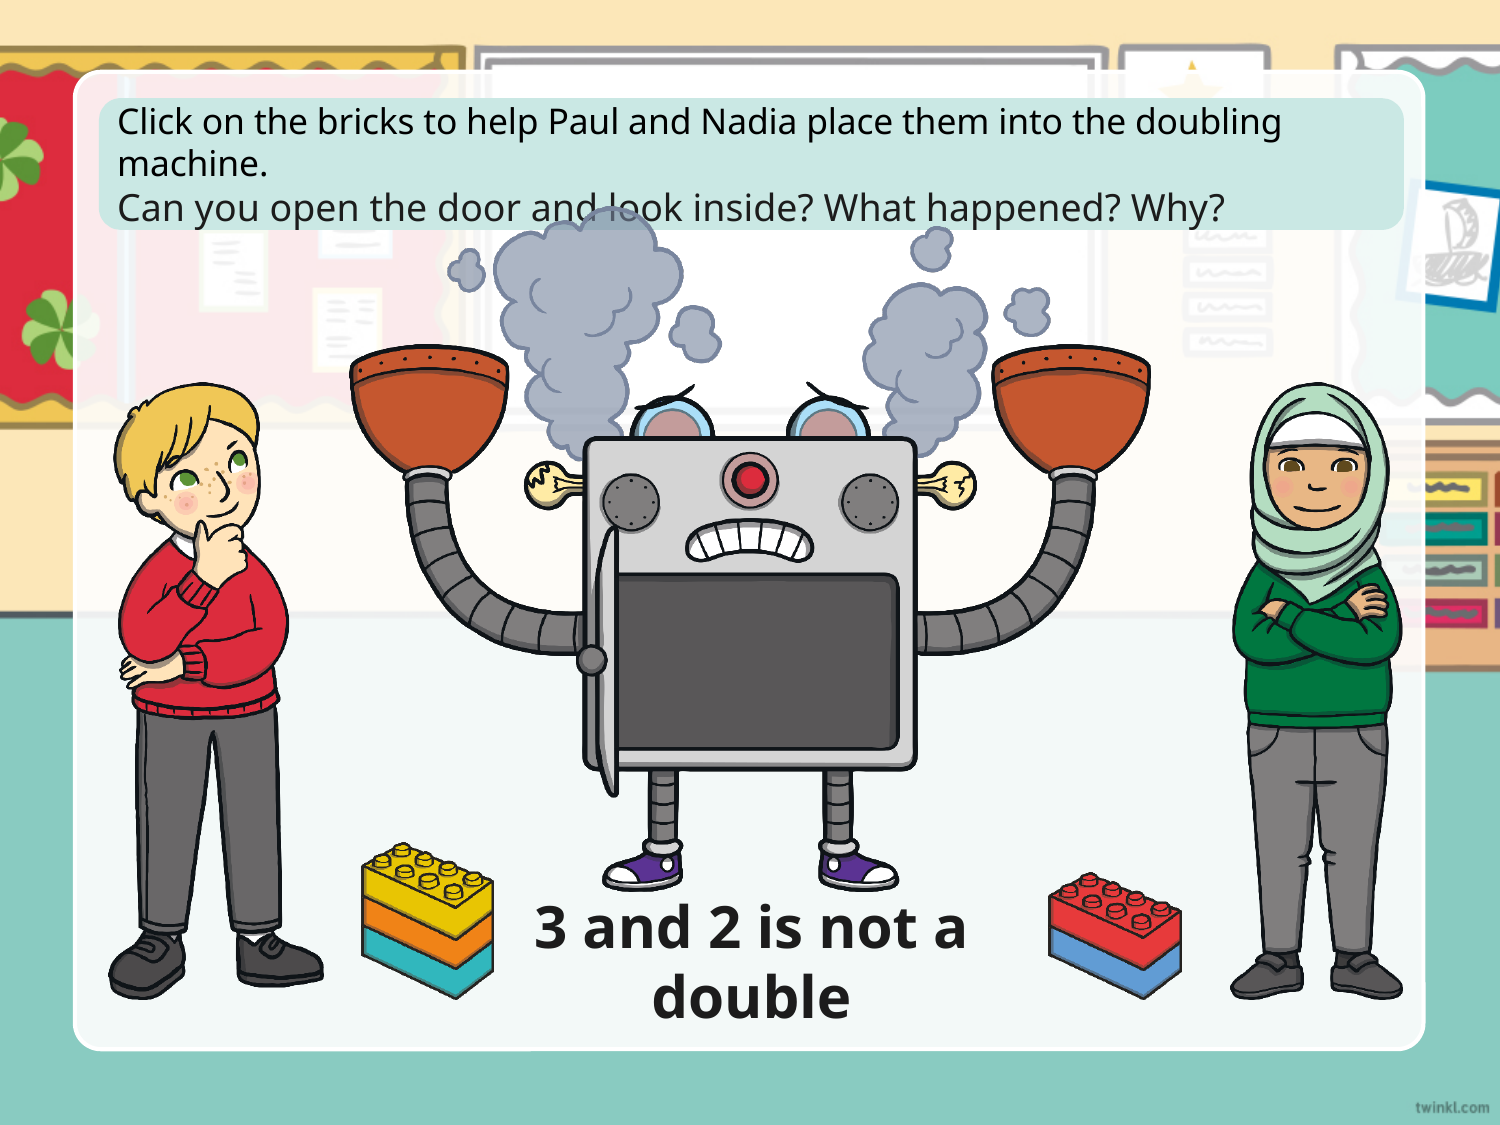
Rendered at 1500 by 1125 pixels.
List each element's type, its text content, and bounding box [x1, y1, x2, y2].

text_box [360, 893, 494, 1000]
picture [0, 0, 1500, 1125]
picture [349, 204, 1151, 893]
text_box 3 and 2 is not a double [428, 893, 1075, 1028]
picture [1230, 382, 1403, 1000]
text_box Click on the bricks to help Paul and Nadia place them into the doubling machine. Can you open the door and look inside? What happened? Why? [97, 97, 1405, 231]
picture [1426, 190, 1500, 302]
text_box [1048, 872, 1182, 1000]
picture [108, 382, 324, 1000]
text_box [343, 832, 504, 1002]
